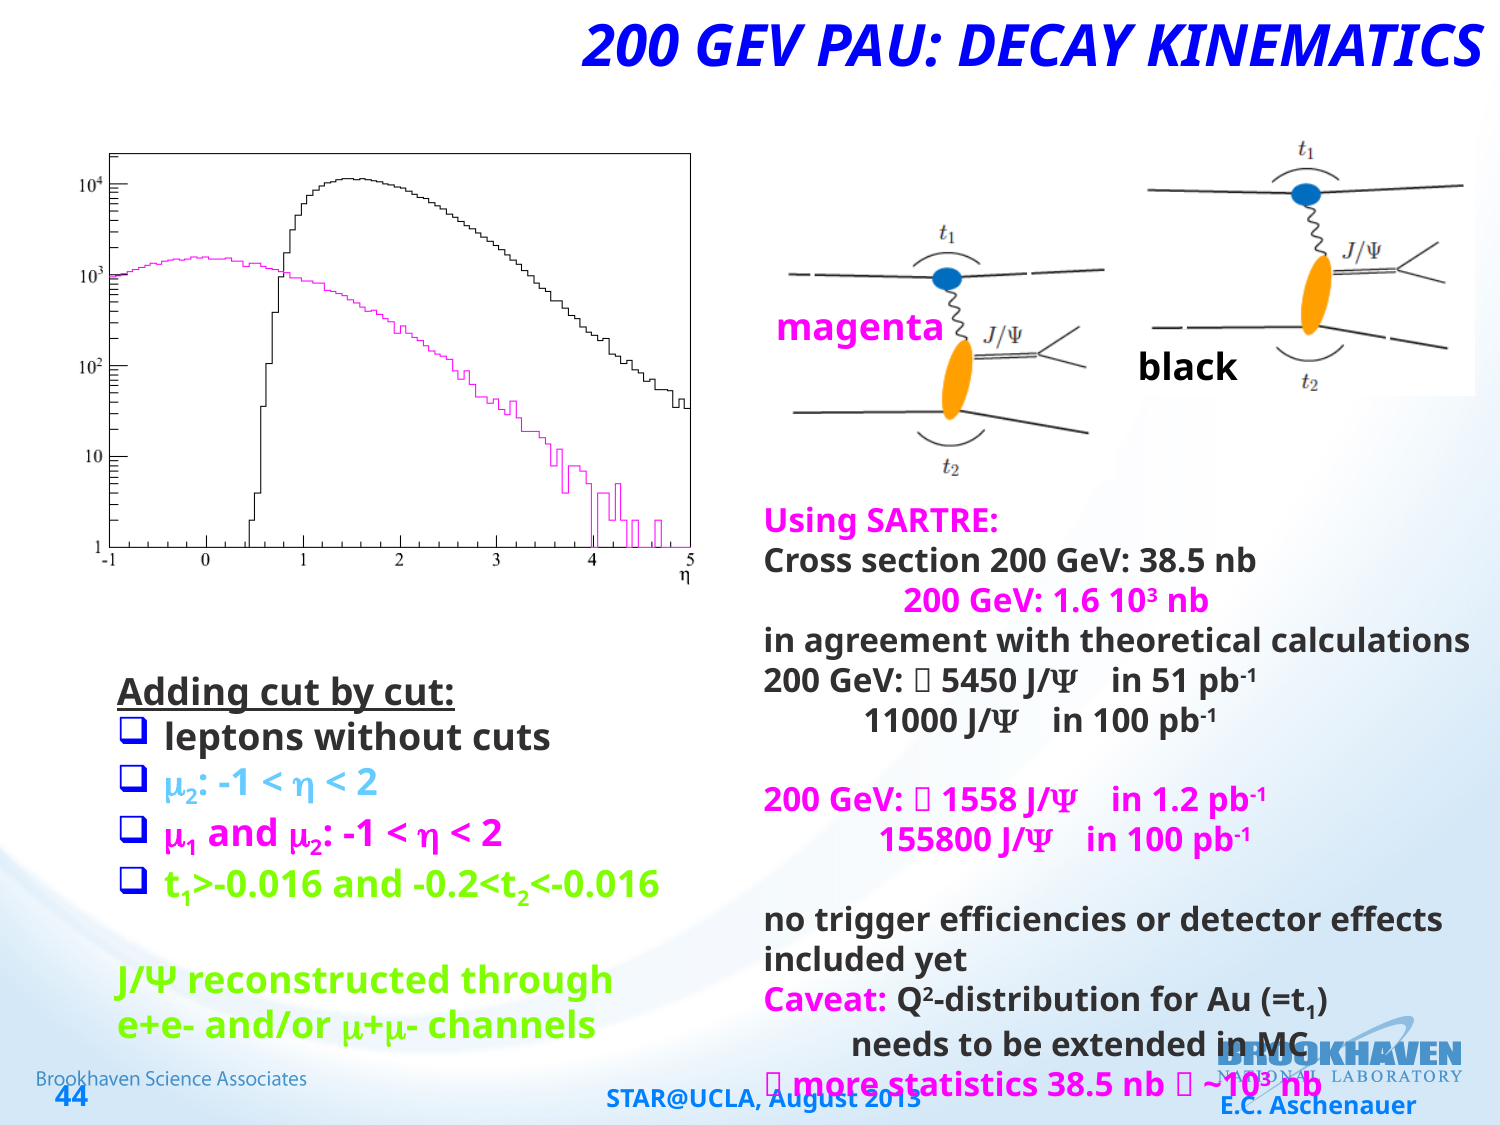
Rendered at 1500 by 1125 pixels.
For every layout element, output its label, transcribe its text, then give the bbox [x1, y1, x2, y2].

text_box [767, 213, 1116, 481]
text_box Using SARTRE: Cross section 200 GeV: 38.5 nb 200 GeV: 1.6 103 nb in agreement with theoretical calculations 200 GeV:  5450 J/Y in 51 pb-1 11000 J/Y in 100 pb-1 200 GeV:  1558 J/Y in 1.2 pb-1 155800 J/Y in 100 pb-1 no trigger efficiencies or detector effects included yet Caveat: Q2-distribution for Au (=t1) needs to be extended in MC  more statistics 38.5 nb  ~103 nb [748, 491, 1487, 1125]
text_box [1126, 129, 1475, 397]
text_box Adding cut by cut: leptons without cuts m2: -1 < h < 2 m1 and m2: -1 < h < 2 t1>-0.016 and -0.2<t2<-0.016 J/Ψ reconstructed through e+e- and/or m+m- channels [102, 660, 675, 1054]
title 200 GeV pAu: Decay kinematics [124, 0, 1500, 101]
footer STAR@UCLA, August 2013 [449, 1063, 1080, 1125]
picture [0, 1, 1500, 1125]
slide_number 44 [3, 1064, 104, 1125]
